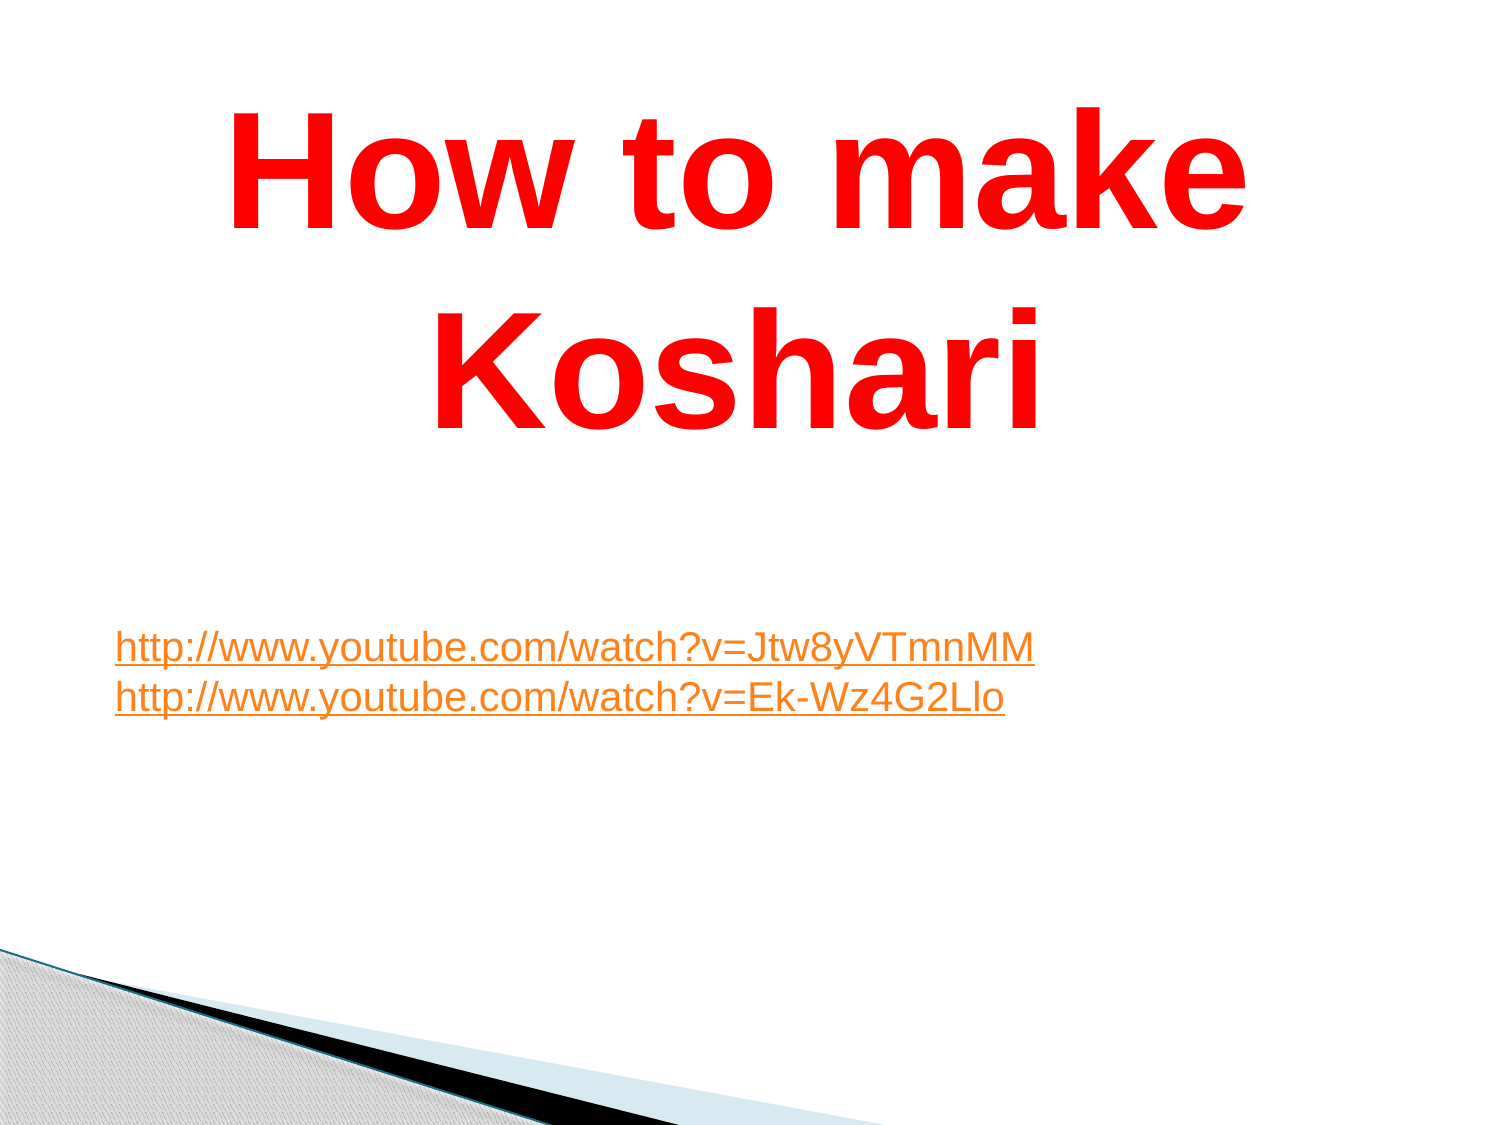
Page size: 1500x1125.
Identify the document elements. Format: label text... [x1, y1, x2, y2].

text_box http://www.youtube.com/watch?v=Jtw8yVTmnMM http://www.youtube.com/watch?v=Ek-Wz4G2Llo [100, 562, 1270, 728]
text_box How to make Koshari [64, 54, 1412, 470]
